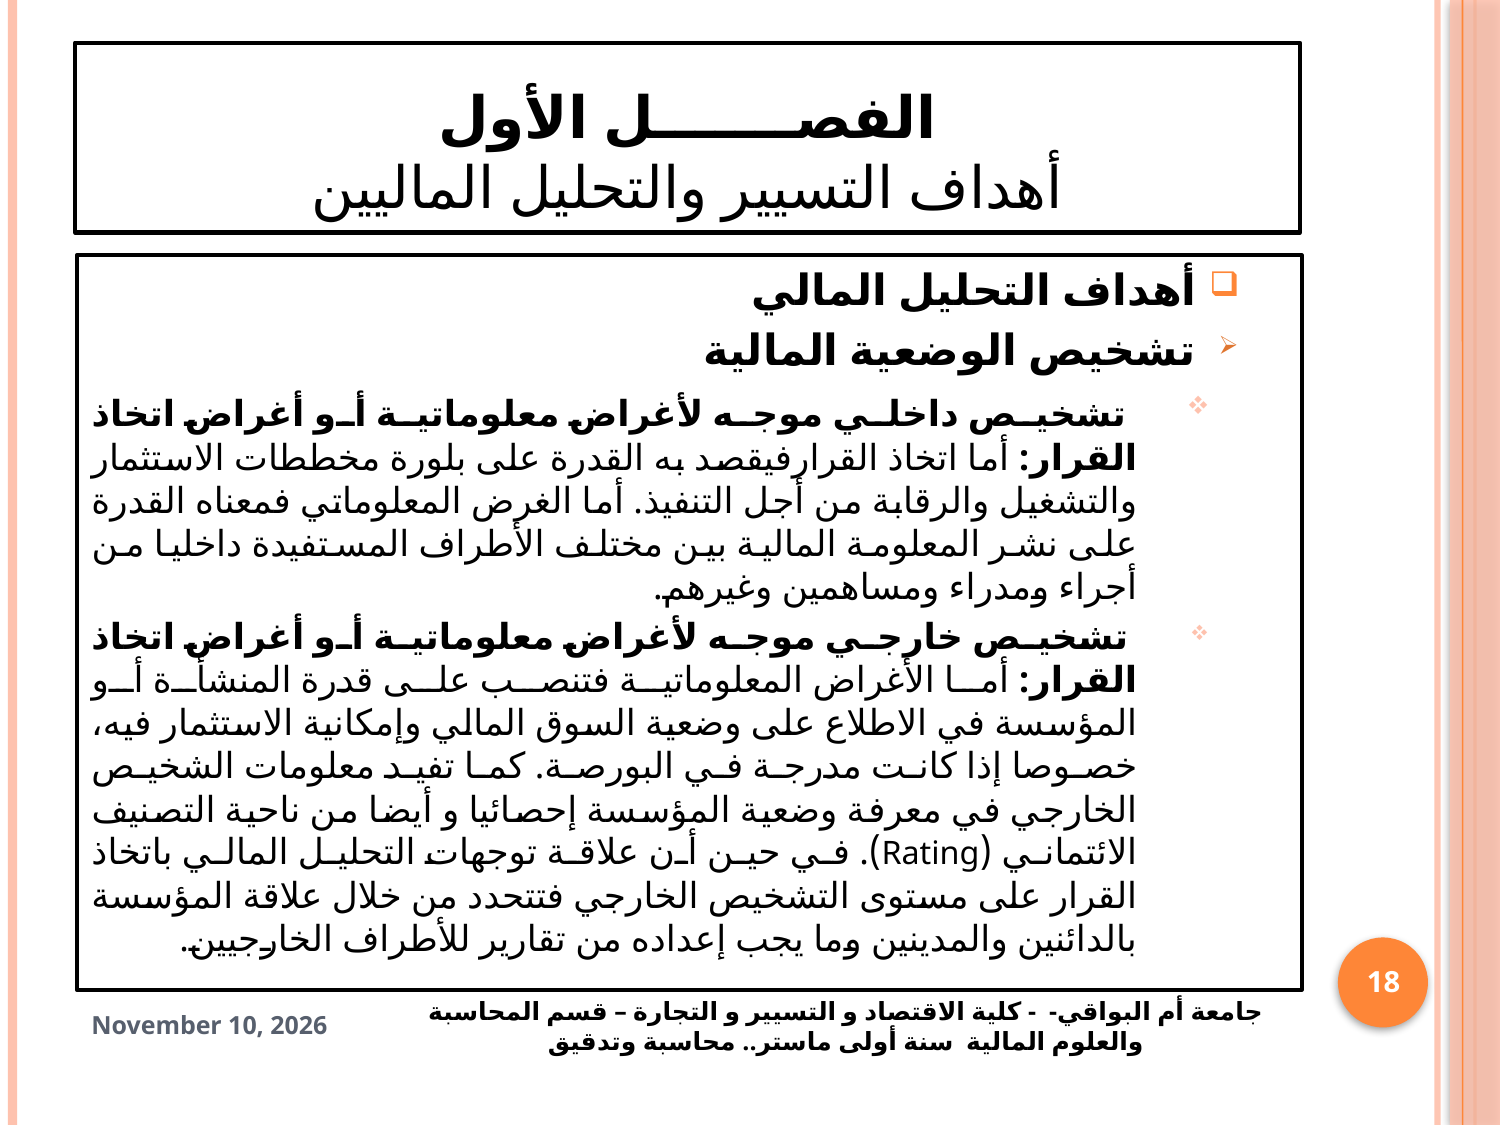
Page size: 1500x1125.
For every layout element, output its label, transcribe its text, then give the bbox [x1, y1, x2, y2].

title الفصـــــــل الأول أهداف التسيير والتحليل الماليين [73, 41, 1302, 235]
list أهداف التحليل المالي تشخيص الوضعية المالية تشخيص داخلي موجه لأغراض معلوماتية أو أغراض اتخاذ القرار: أما اتخاذ القرارفيقصد به القدرة على بلورة مخططات الاستثمار والتشغيل والرقابة من أجل التنفيذ. أما الغرض المعلوماتي فمعناه القدرة على نشر المعلومة المالية بين مختلف الأطراف المستفيدة داخليا من أجراء ومدراء ومساهمين وغيرهم. تشخيص خارجي موجه لأغراض معلوماتية أو أغراض اتخاذ القرار: أما الأغراض المعلوماتية فتنصب على قدرة المنشأة أو المؤسسة في الاطلاع على وضعية السوق المالي وإمكانية الاستثمار فيه، خصوصا إذا كانت مدرجة في البورصة. كما تفيد معلومات الشخيص الخارجي في معرفة وضعية المؤسسة إحصائيا و أيضا من ناحية التصنيف الائتماني (Rating). في حين أن علاقة توجهات التحليل المالي باتخاذ القرار على مستوى التشخيص الخارجي فتتحدد من خلال علاقة المؤسسة بالدائنين والمدينين وما يجب إعداده من تقارير للأطراف الخارجيين. [75, 253, 1304, 992]
slide_number 18 [1333, 940, 1434, 1027]
footer جامعة أم البواقي- - كلية الاقتصاد و التسيير و التجارة – قسم المحاسبة والعلوم المالية سنة أولى ماستر.. محاسبة وتدقيق [397, 989, 1295, 1062]
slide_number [76, 990, 397, 1062]
